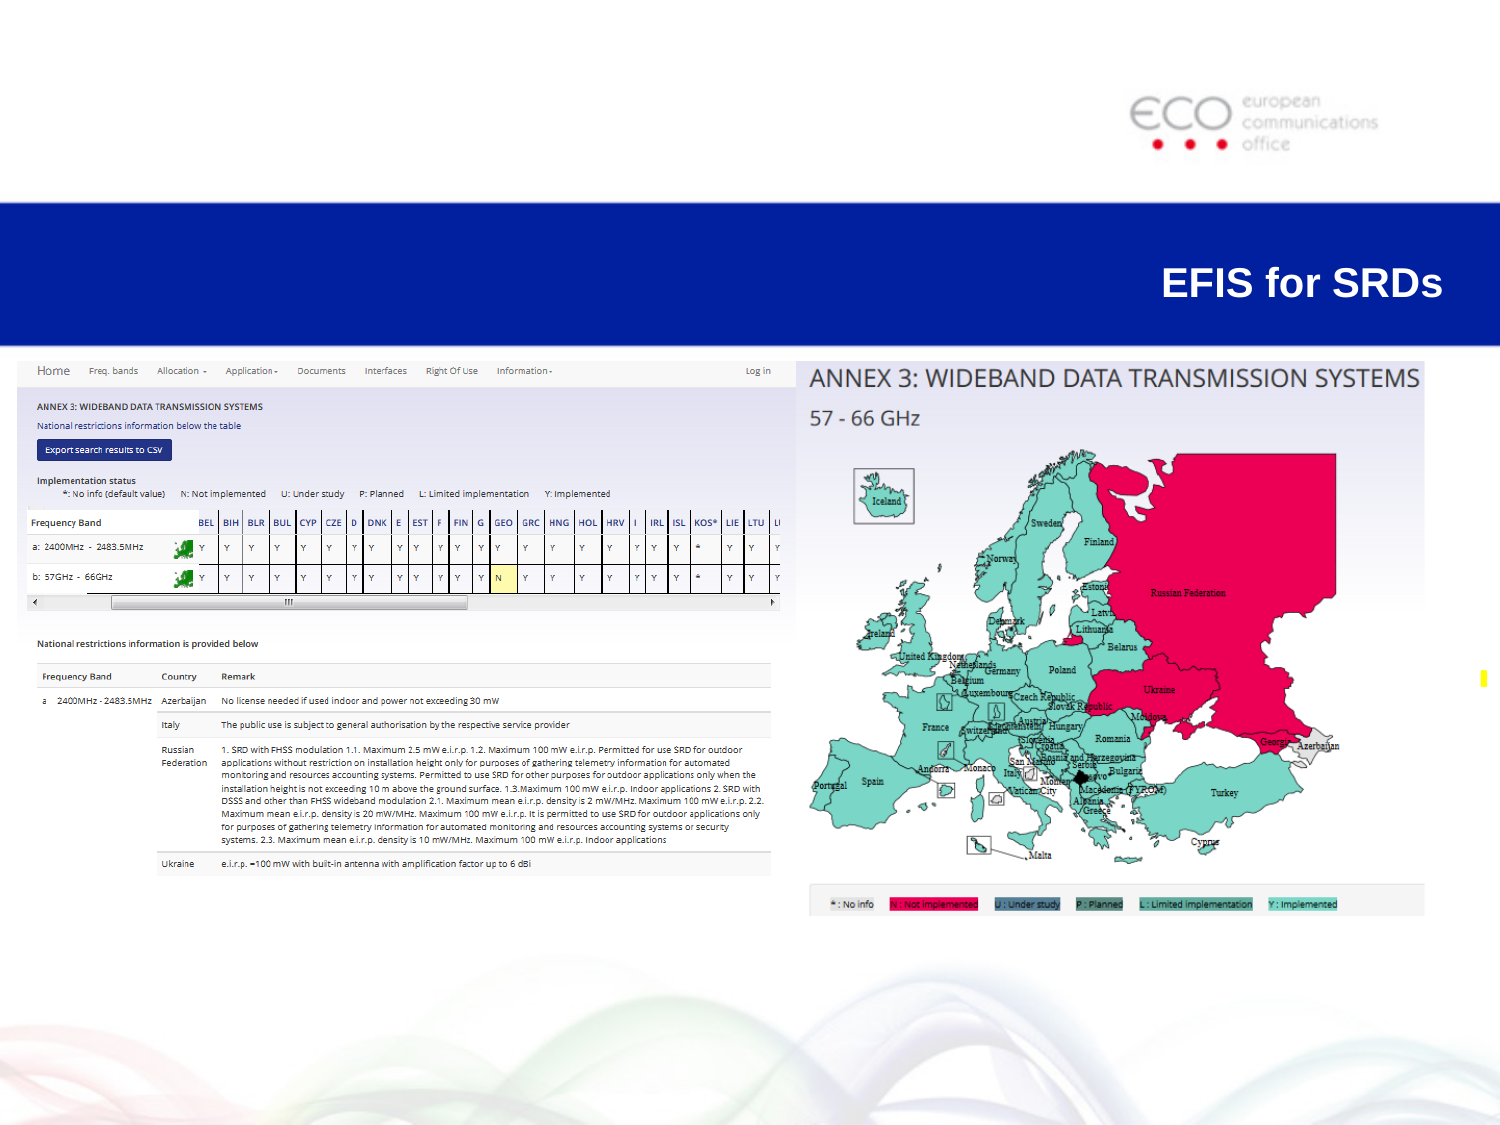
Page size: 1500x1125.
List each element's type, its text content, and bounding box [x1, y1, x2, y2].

title EFIS for SRDs [149, 236, 1460, 325]
picture [0, 0, 1500, 1125]
